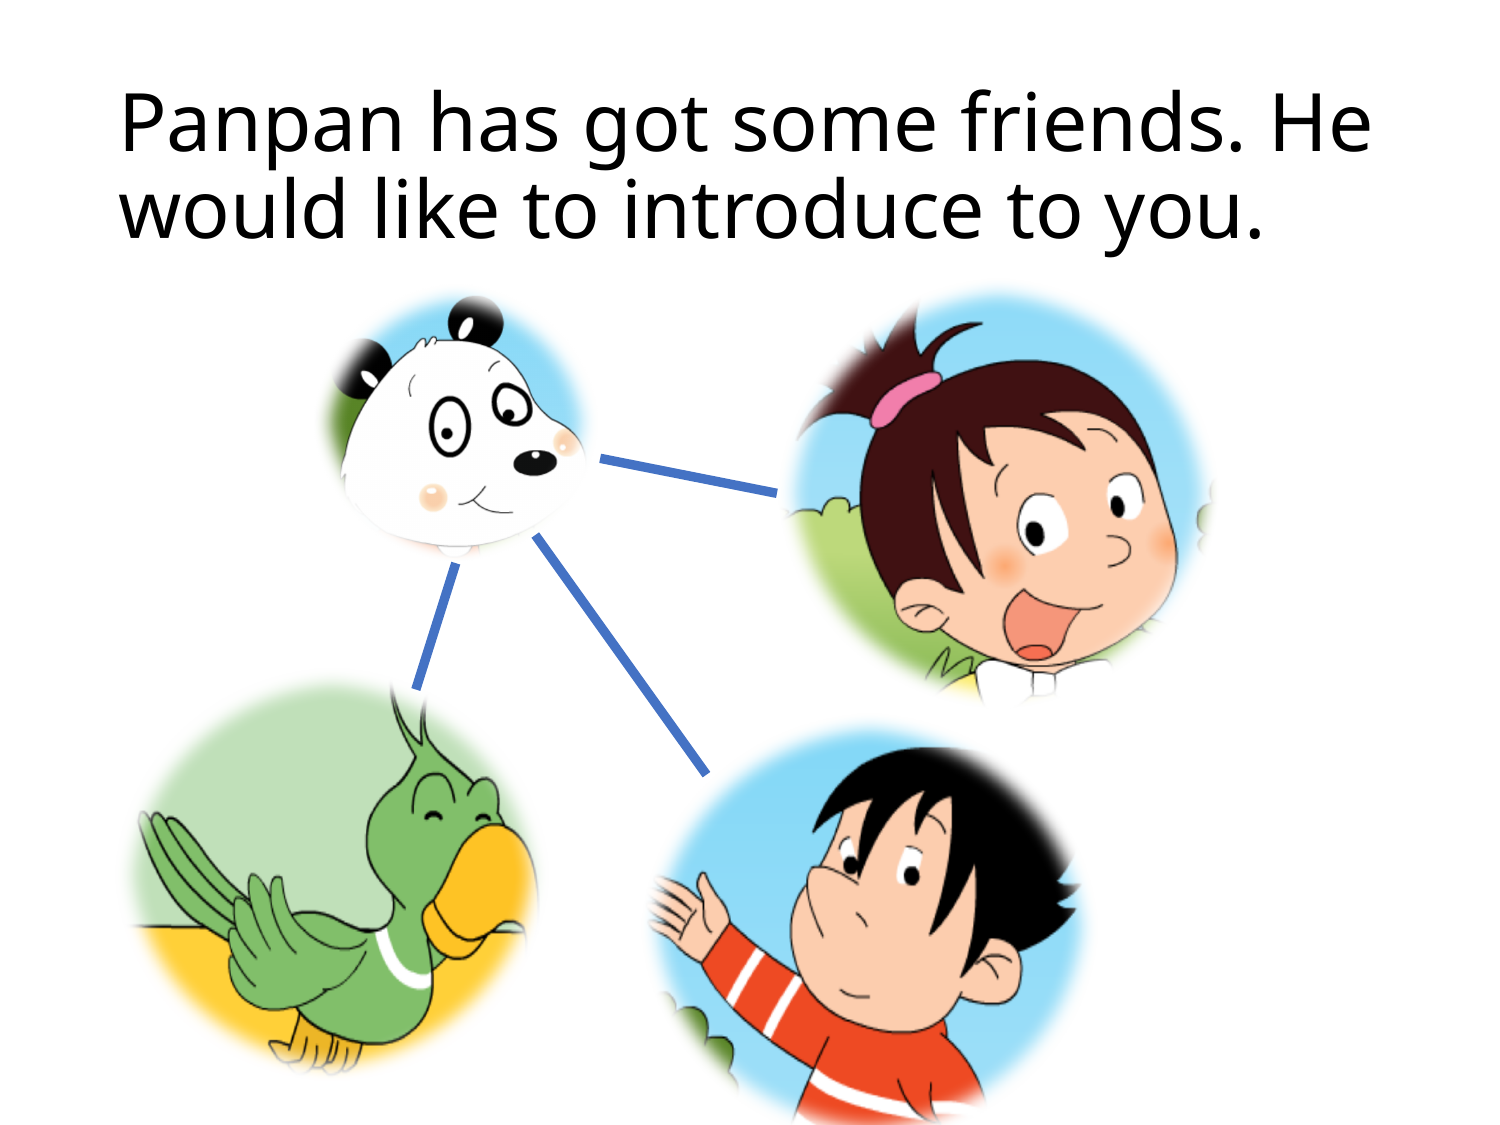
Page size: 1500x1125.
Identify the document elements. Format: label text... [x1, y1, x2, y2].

title Panpan has got some friends. He would like to introduce to you. [103, 59, 1397, 278]
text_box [600, 458, 777, 494]
picture [639, 276, 1221, 1125]
picture [114, 666, 550, 1083]
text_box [535, 535, 707, 775]
picture [311, 281, 601, 564]
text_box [415, 563, 456, 690]
